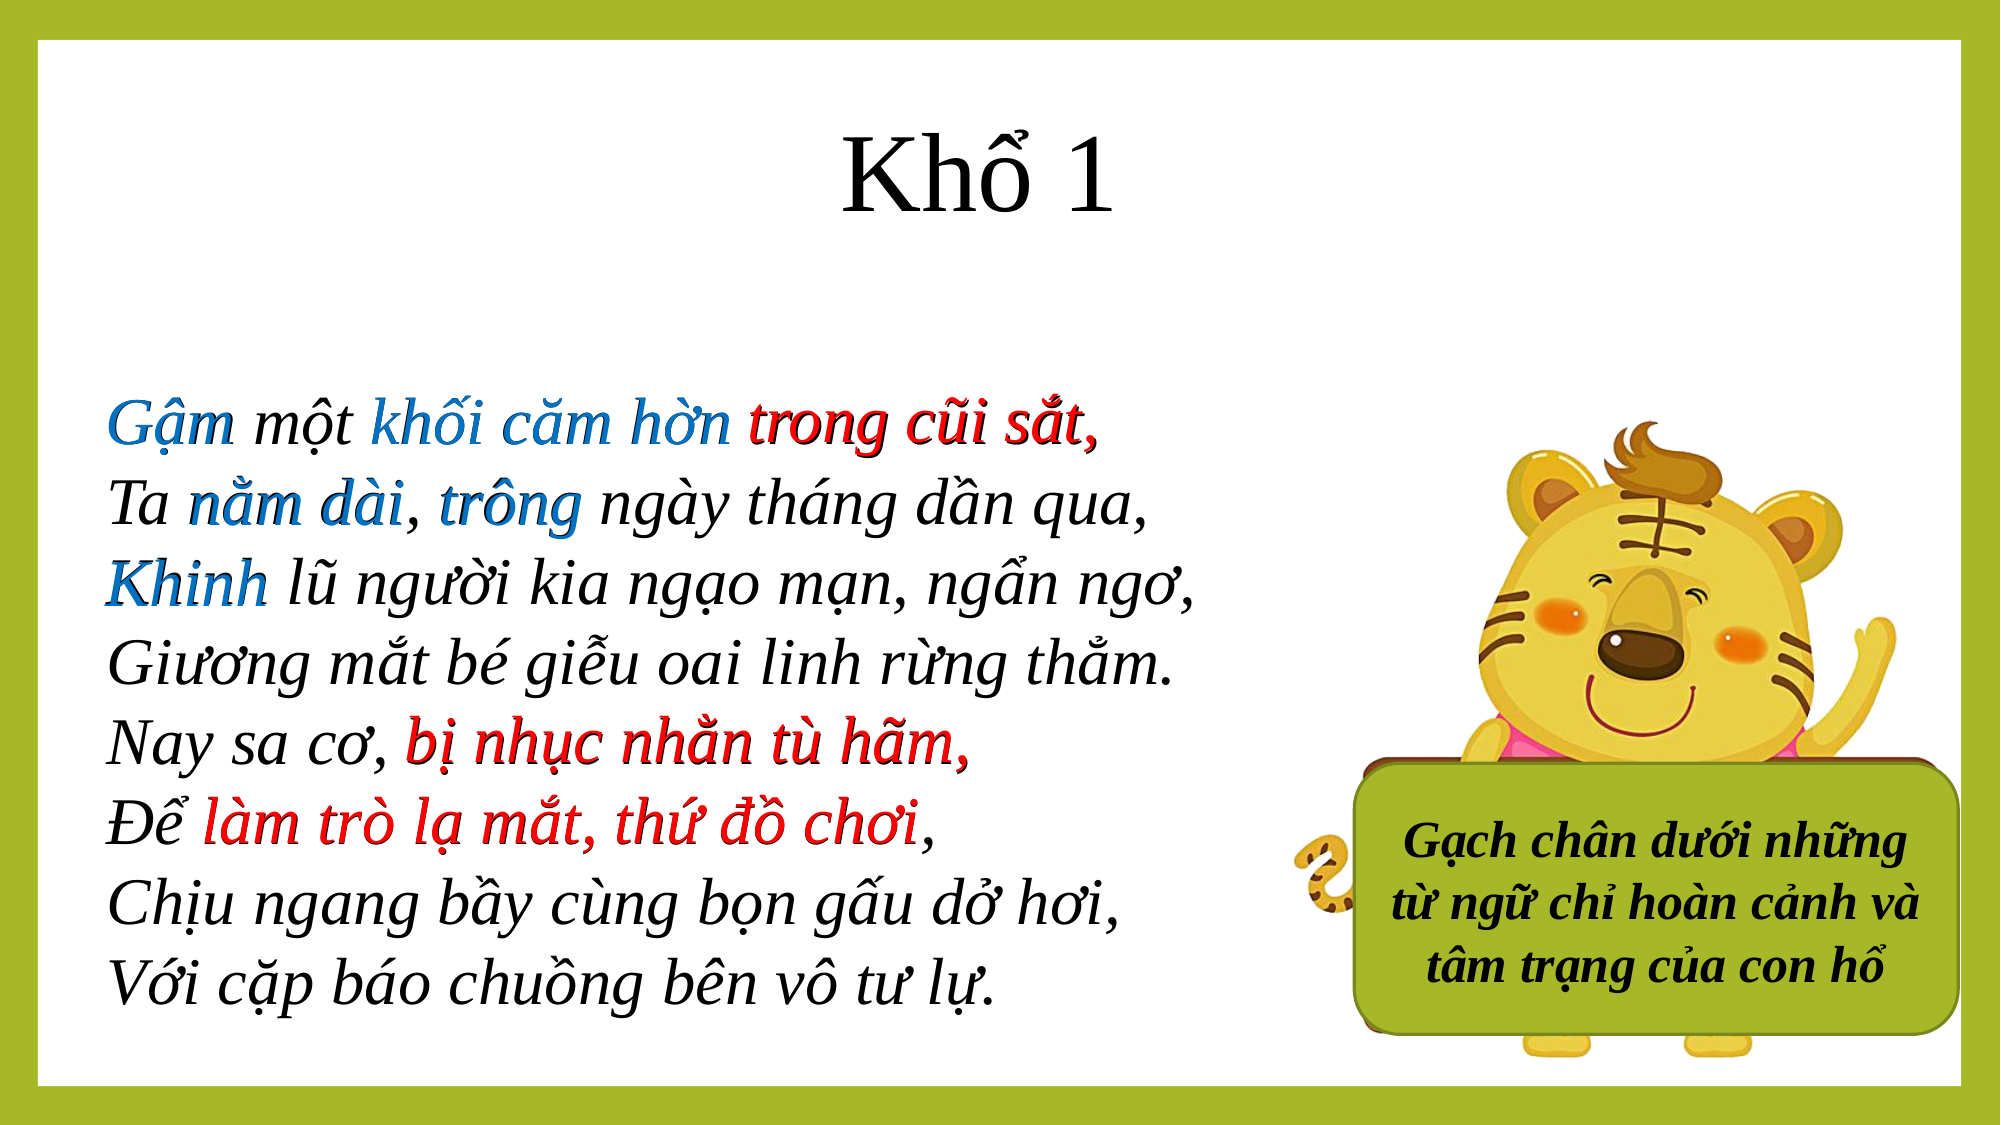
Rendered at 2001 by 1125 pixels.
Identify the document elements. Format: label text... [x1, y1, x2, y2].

text_box Khổ 1 [825, 91, 1289, 242]
picture [1262, 384, 1972, 1094]
text_box Gậm một khối căm hờn trong cũi sắt, Ta nằm dài, trông ngày tháng dần qua, Khinh lũ người kia ngạo mạn, ngẩn ngơ, Giương mắt bé giễu oai linh rừng thẳm. Nay sa cơ, bị nhục nhằn tù hãm, Để làm trò lạ mắt, thứ đồ chơi, Chịu ngang bầy cùng bọn gấu dở hơi, Với cặp báo chuồng bên vô tư lự. [24, 290, 1289, 1026]
text_box nằm dài trông [174, 451, 620, 547]
text_box trong cũi sắt, [732, 368, 1129, 463]
text_box khối căm hờn [355, 370, 752, 466]
text_box làm trò lạ mắt, thứ đồ chơi [186, 769, 1256, 865]
text_box bị nhục nhằn tù hãm, [389, 688, 1003, 769]
text_box Gậm [90, 370, 315, 465]
text_box Khinh [90, 532, 315, 627]
